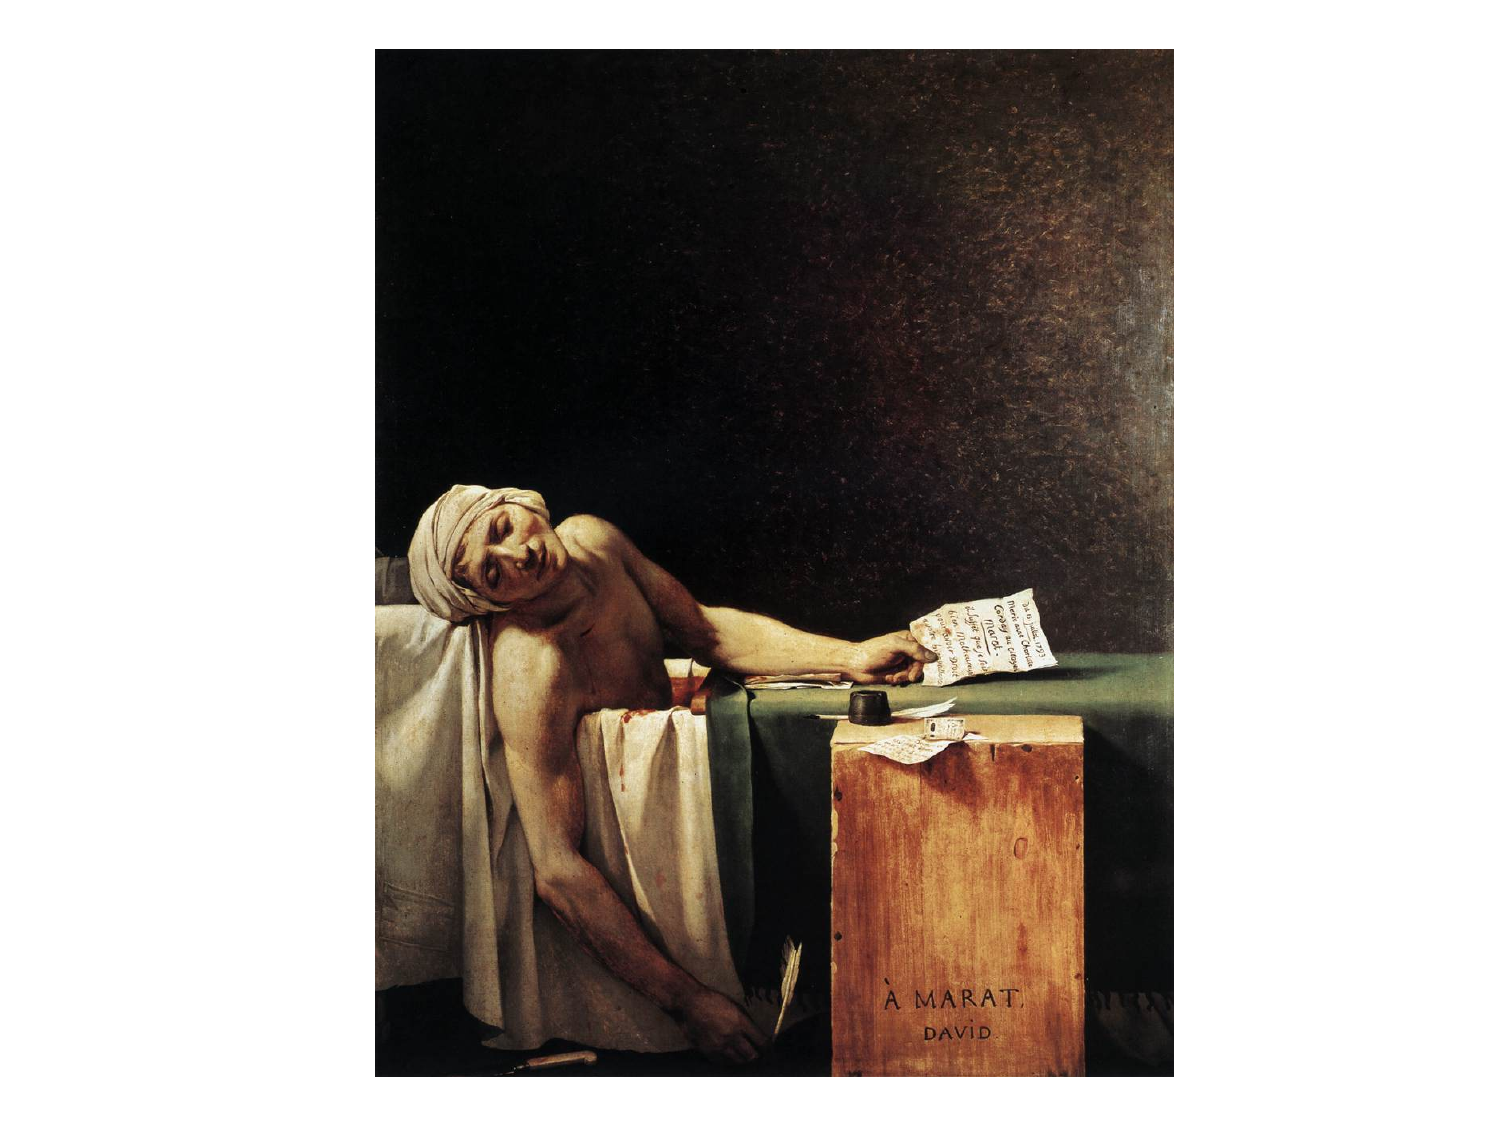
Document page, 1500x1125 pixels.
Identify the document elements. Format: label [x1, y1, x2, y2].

picture [374, 49, 1174, 1077]
